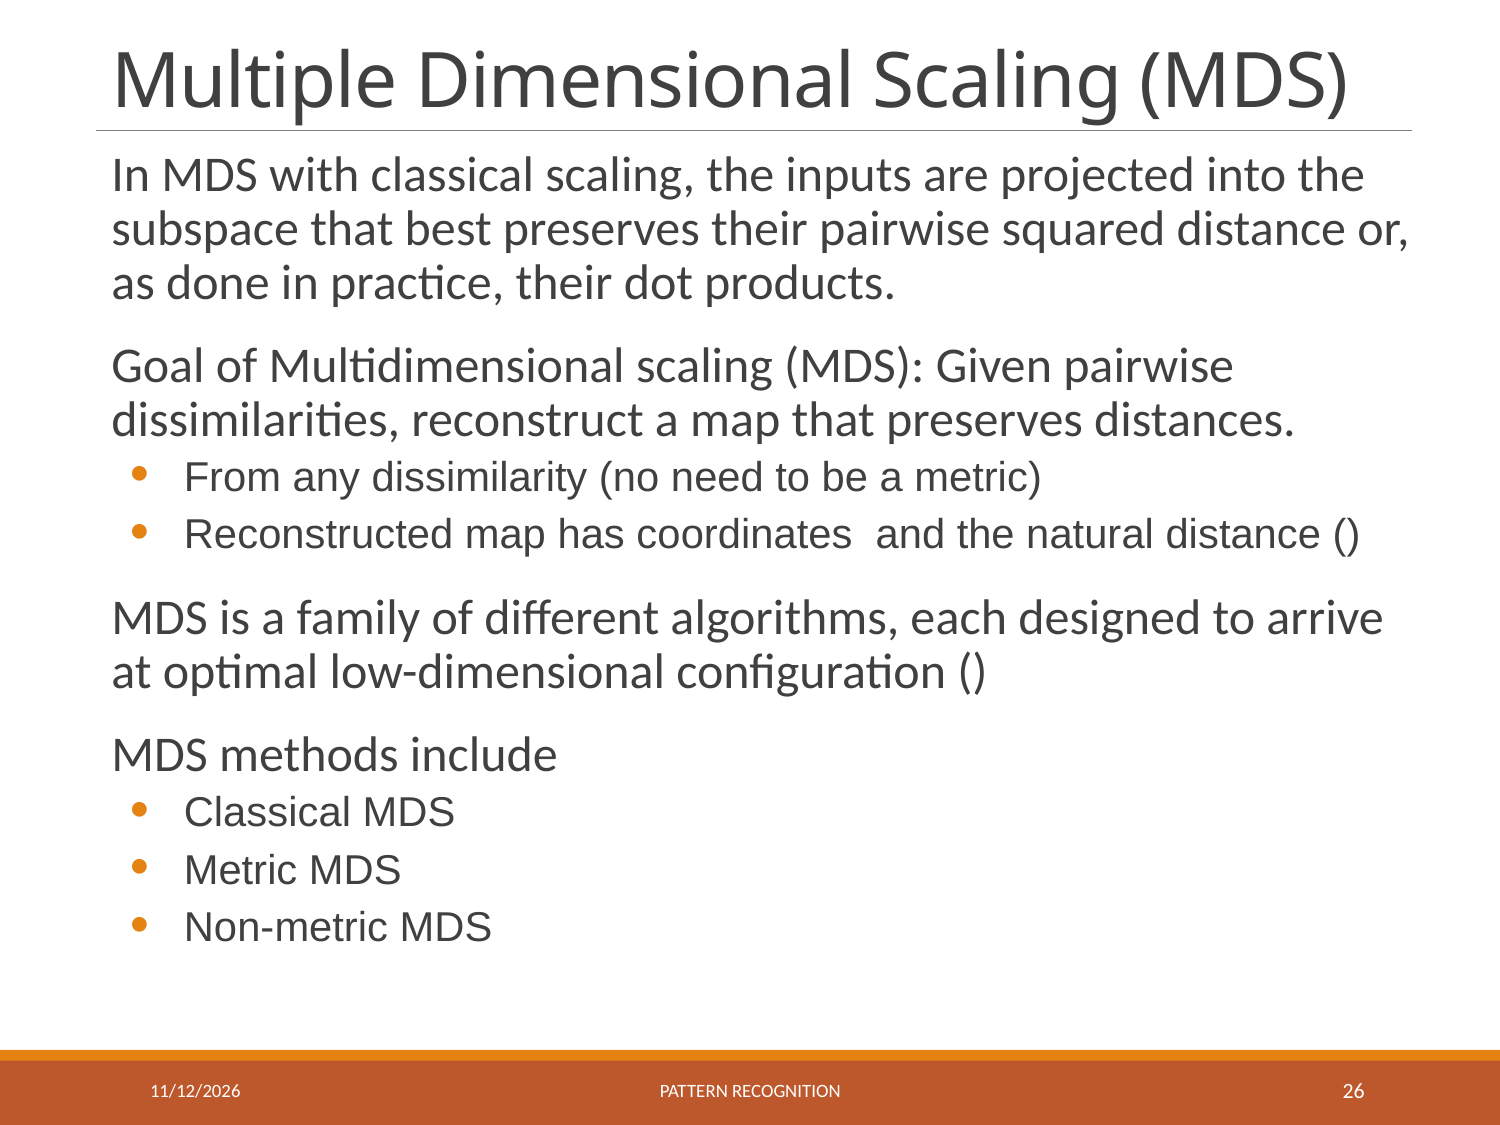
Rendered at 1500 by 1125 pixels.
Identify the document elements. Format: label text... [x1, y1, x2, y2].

slide_number 26 [1218, 1059, 1380, 1120]
footer Pattern recognition [453, 1059, 1047, 1120]
title Multiple Dimensional Scaling (MDS) [96, 19, 1413, 131]
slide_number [135, 1059, 440, 1120]
